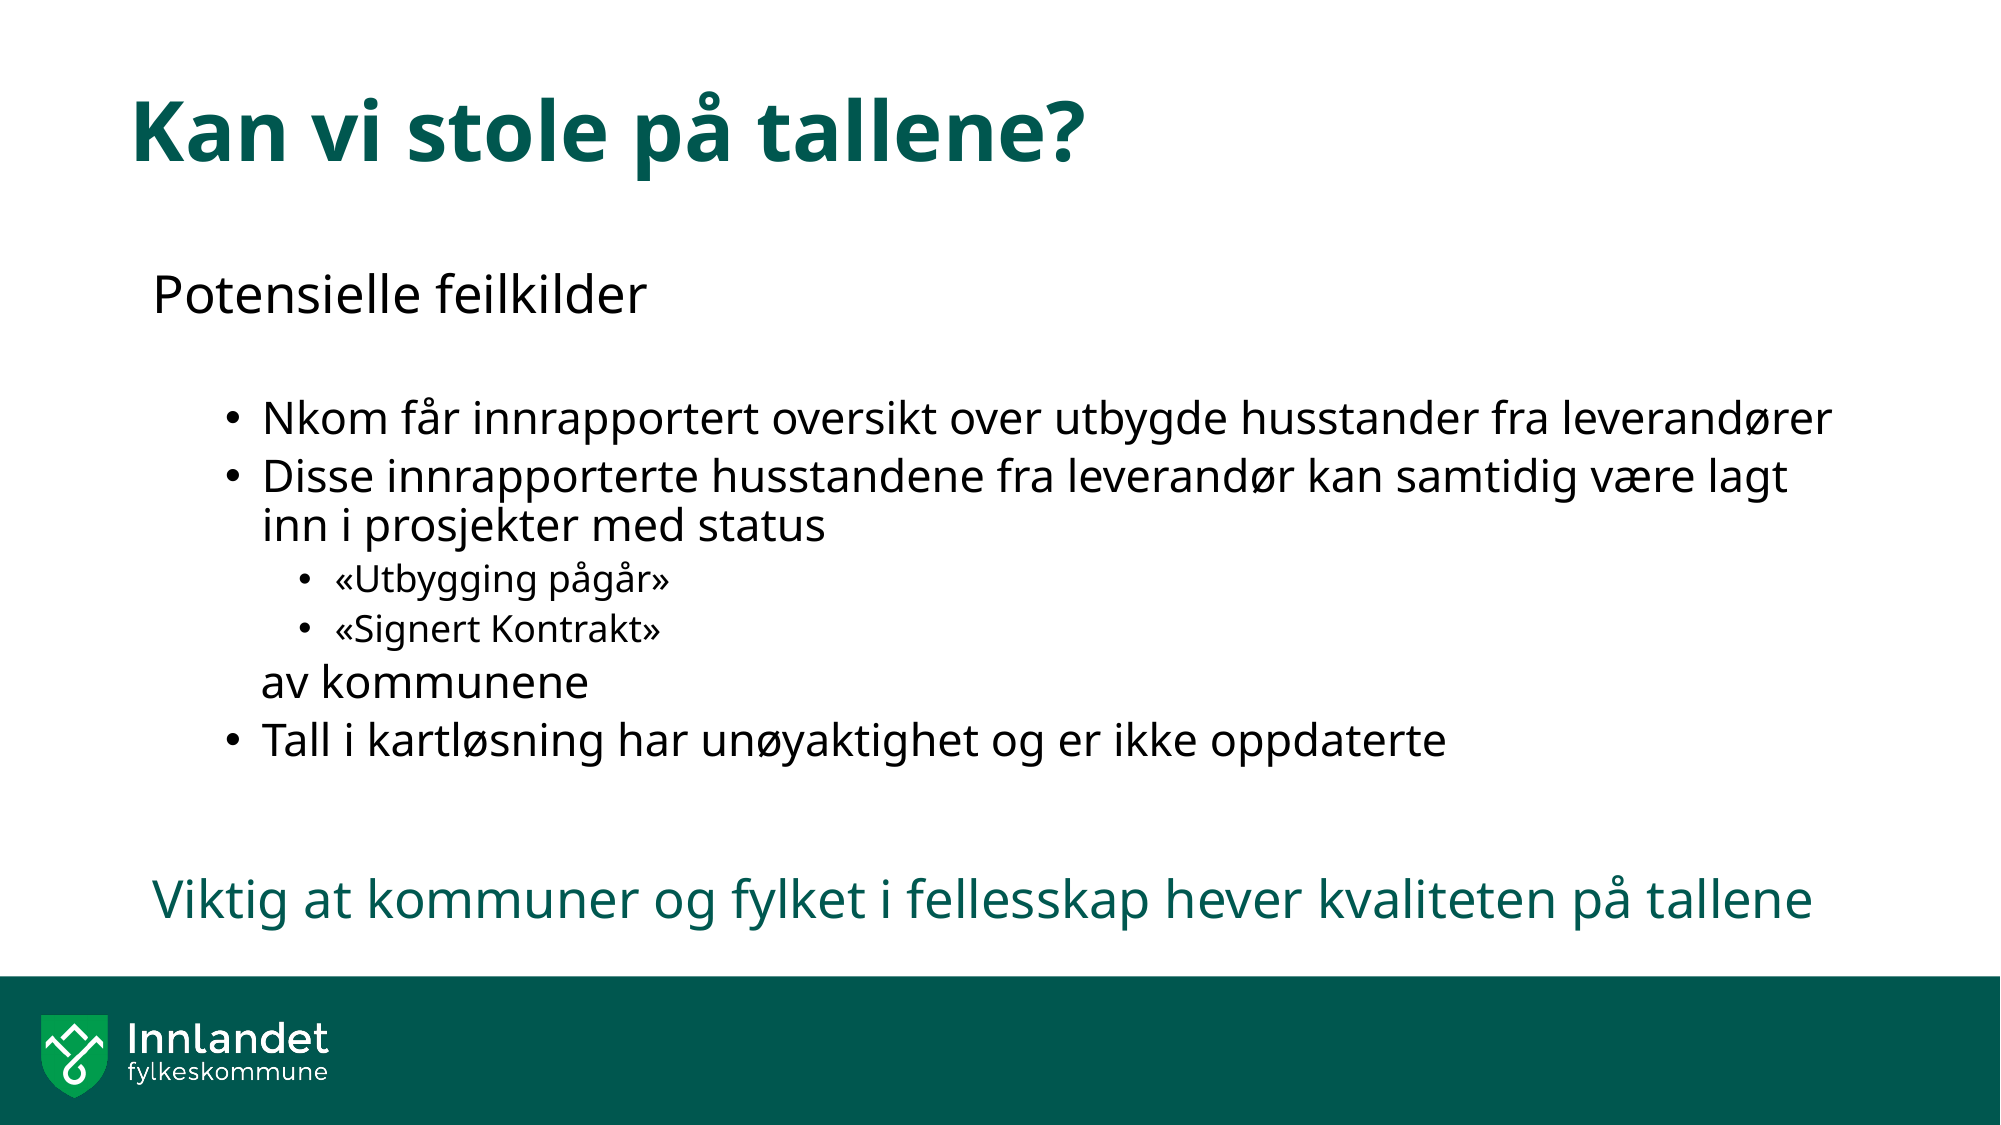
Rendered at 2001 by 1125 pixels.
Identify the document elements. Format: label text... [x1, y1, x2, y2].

title Kan vi stole på tallene? [115, 48, 1840, 222]
list Potensielle feilkilder Nkom får innrapportert oversikt over utbygde husstander fra leverandører Disse innrapporterte husstandene fra leverandør kan samtidig være lagt inn i prosjekter med status «Utbygging pågår» «Signert Kontrakt» av kommunene Tall i kartløsning har unøyaktighet og er ikke oppdaterte Viktig at kommuner og fylket i fellesskap hever kvaliteten på tallene [137, 253, 1863, 979]
picture [21, 987, 352, 1122]
